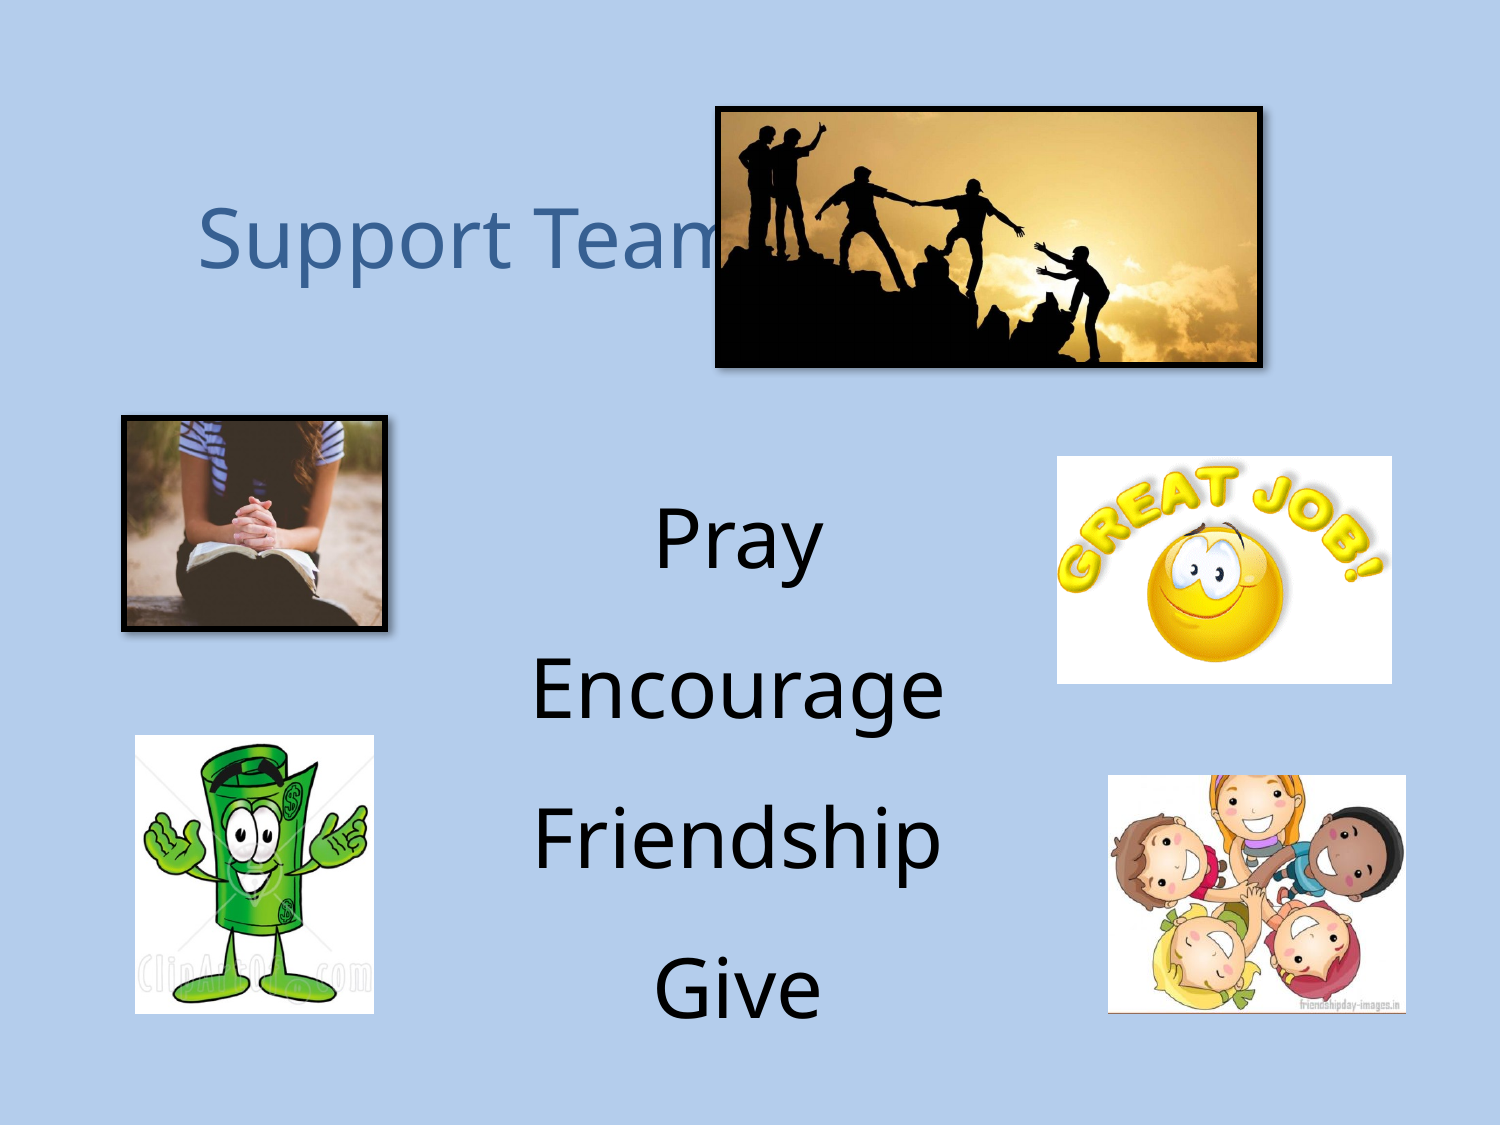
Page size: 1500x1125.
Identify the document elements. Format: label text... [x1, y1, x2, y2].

picture [135, 735, 374, 1015]
picture [720, 112, 1257, 362]
text_box Support Team Pray Encourage Friendship Give [182, 78, 1294, 1088]
picture [1107, 774, 1406, 1014]
picture [126, 420, 383, 626]
picture [1057, 455, 1392, 685]
